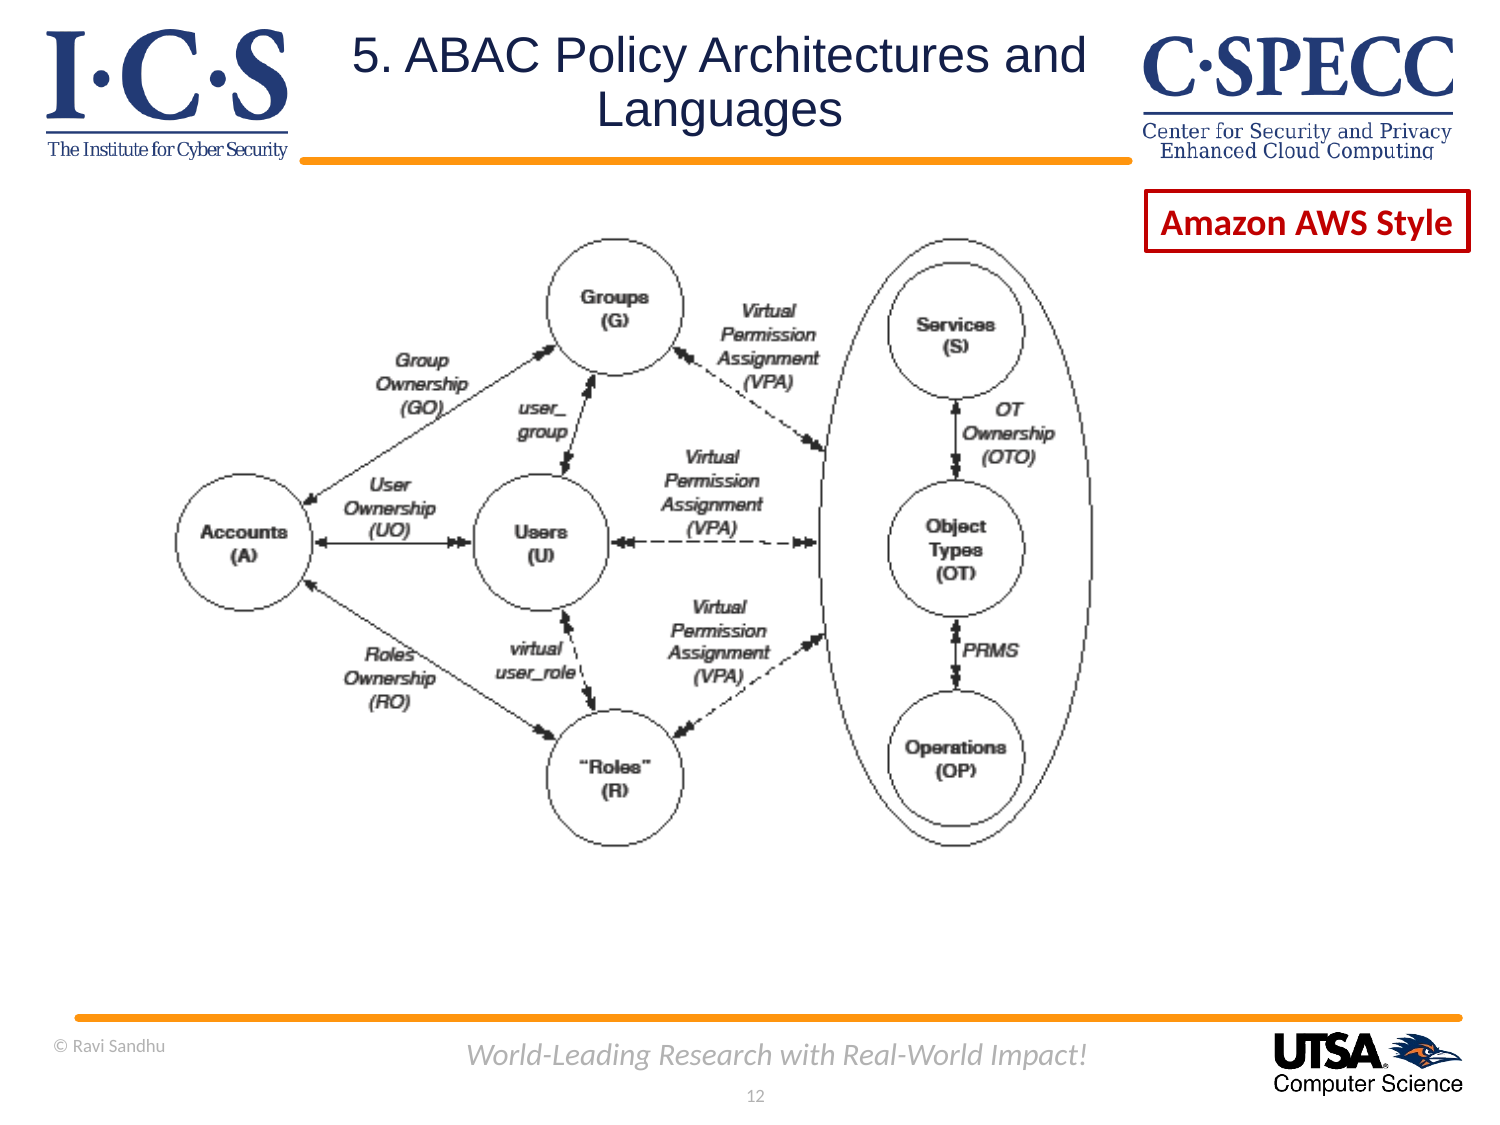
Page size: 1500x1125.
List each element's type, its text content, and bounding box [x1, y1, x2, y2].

text_box Amazon AWS Style [1145, 190, 1469, 251]
slide_number © Ravi Sandhu [37, 1018, 450, 1073]
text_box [136, 229, 1115, 859]
picture [1264, 1022, 1473, 1098]
title 5. ABAC Policy Architectures and Languages [325, 45, 1114, 121]
picture [1143, 36, 1453, 160]
footer World-Leading Research with Real-World Impact! [450, 1023, 1105, 1084]
slide_number 12 [719, 1065, 781, 1125]
picture [46, 29, 288, 160]
